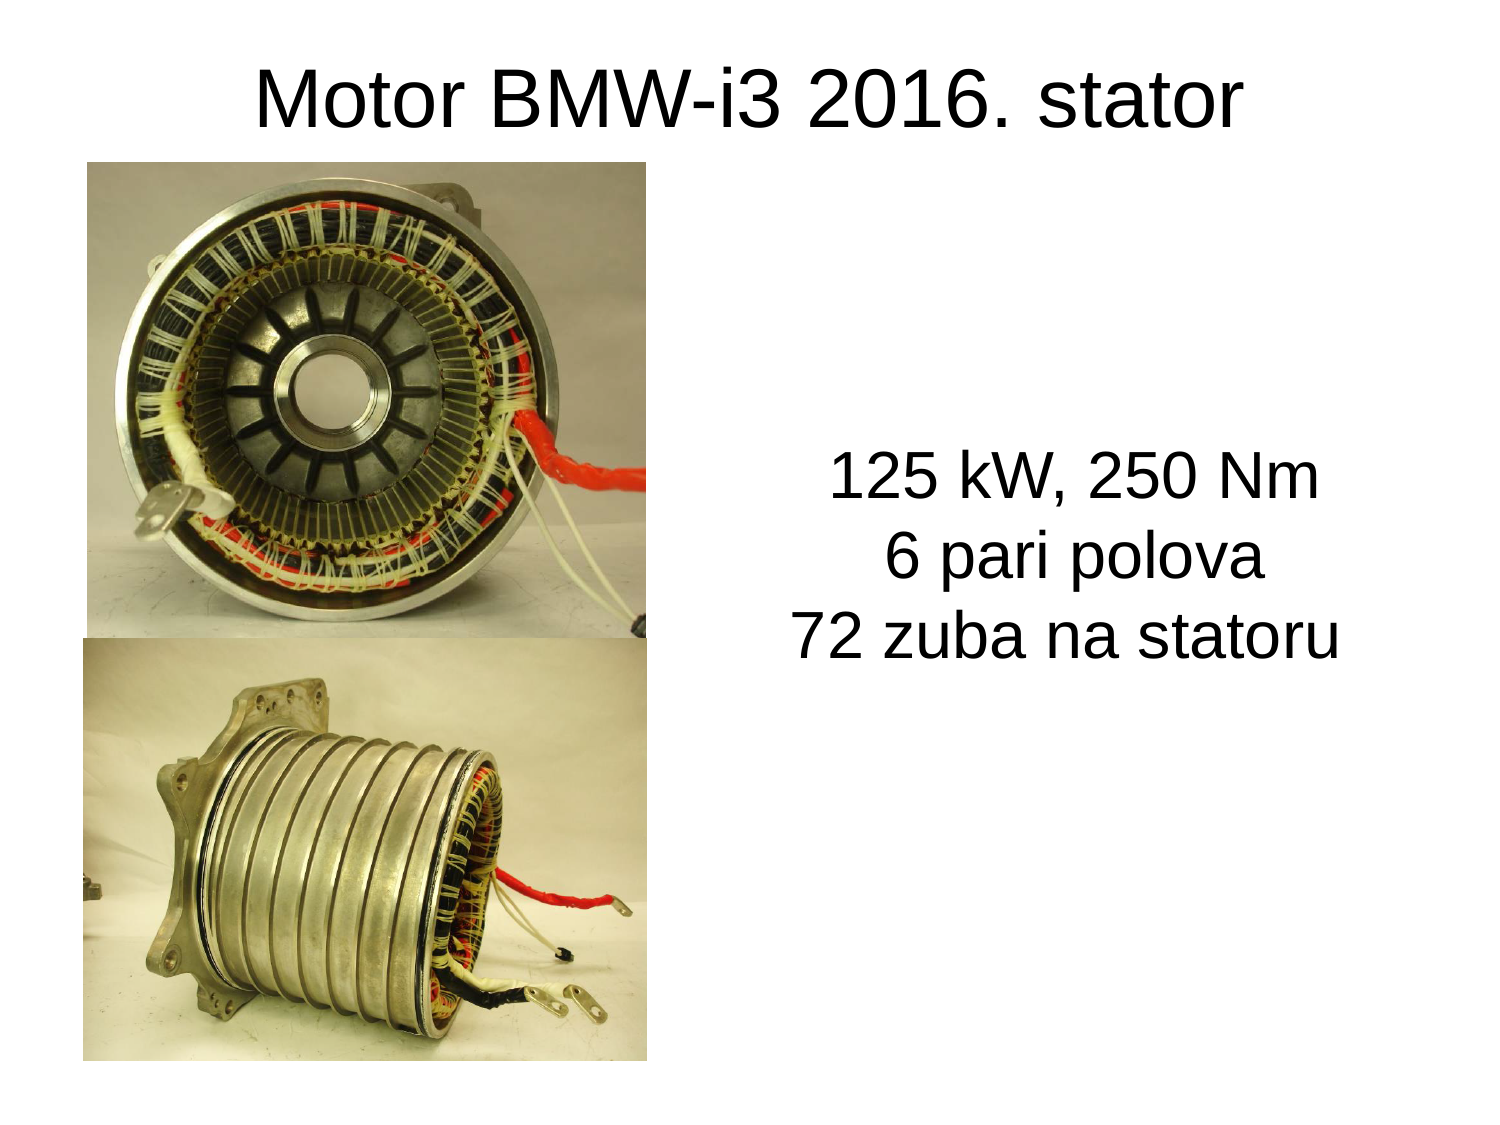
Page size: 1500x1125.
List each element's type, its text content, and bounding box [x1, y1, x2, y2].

picture [83, 162, 647, 1061]
title Motor BMW-i3 2016. stator [74, 0, 1426, 188]
text_box 125 kW, 250 Nm 6 pari polova 72 zuba na statoru [712, 424, 1438, 760]
